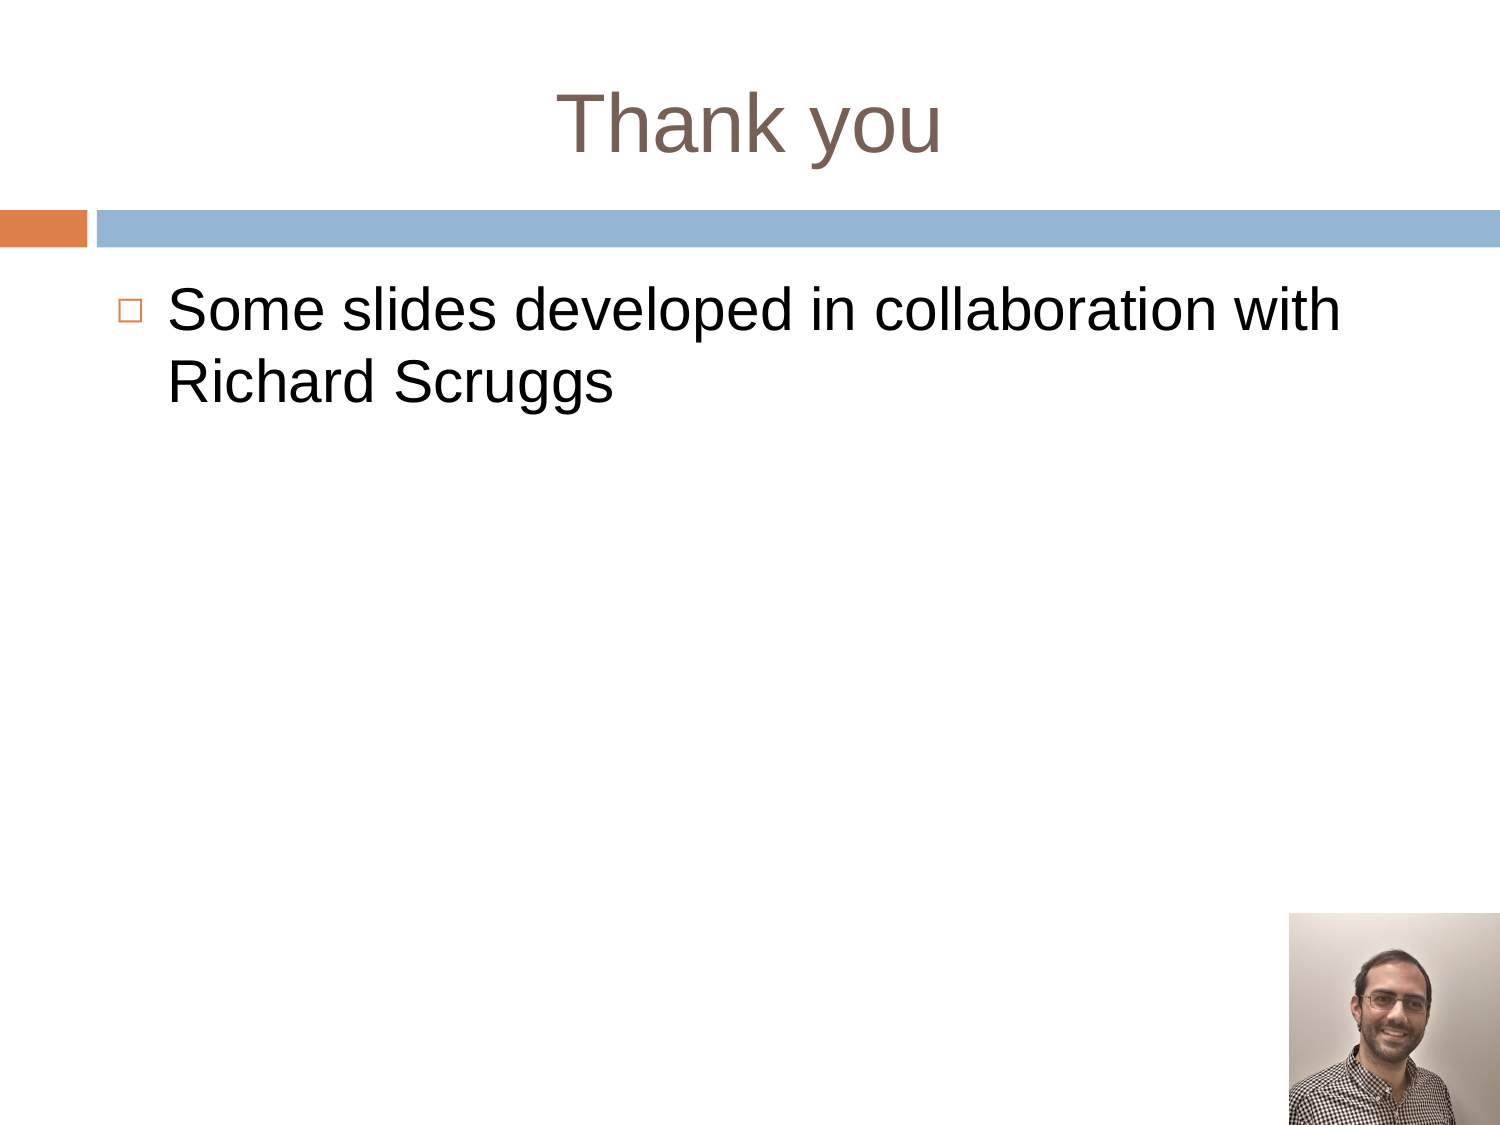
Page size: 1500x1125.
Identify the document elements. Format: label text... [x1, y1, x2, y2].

title Thank you [0, 37, 1500, 200]
picture [1288, 913, 1500, 1125]
list Some slides developed in collaboration with Richard Scruggs [100, 262, 1438, 1000]
